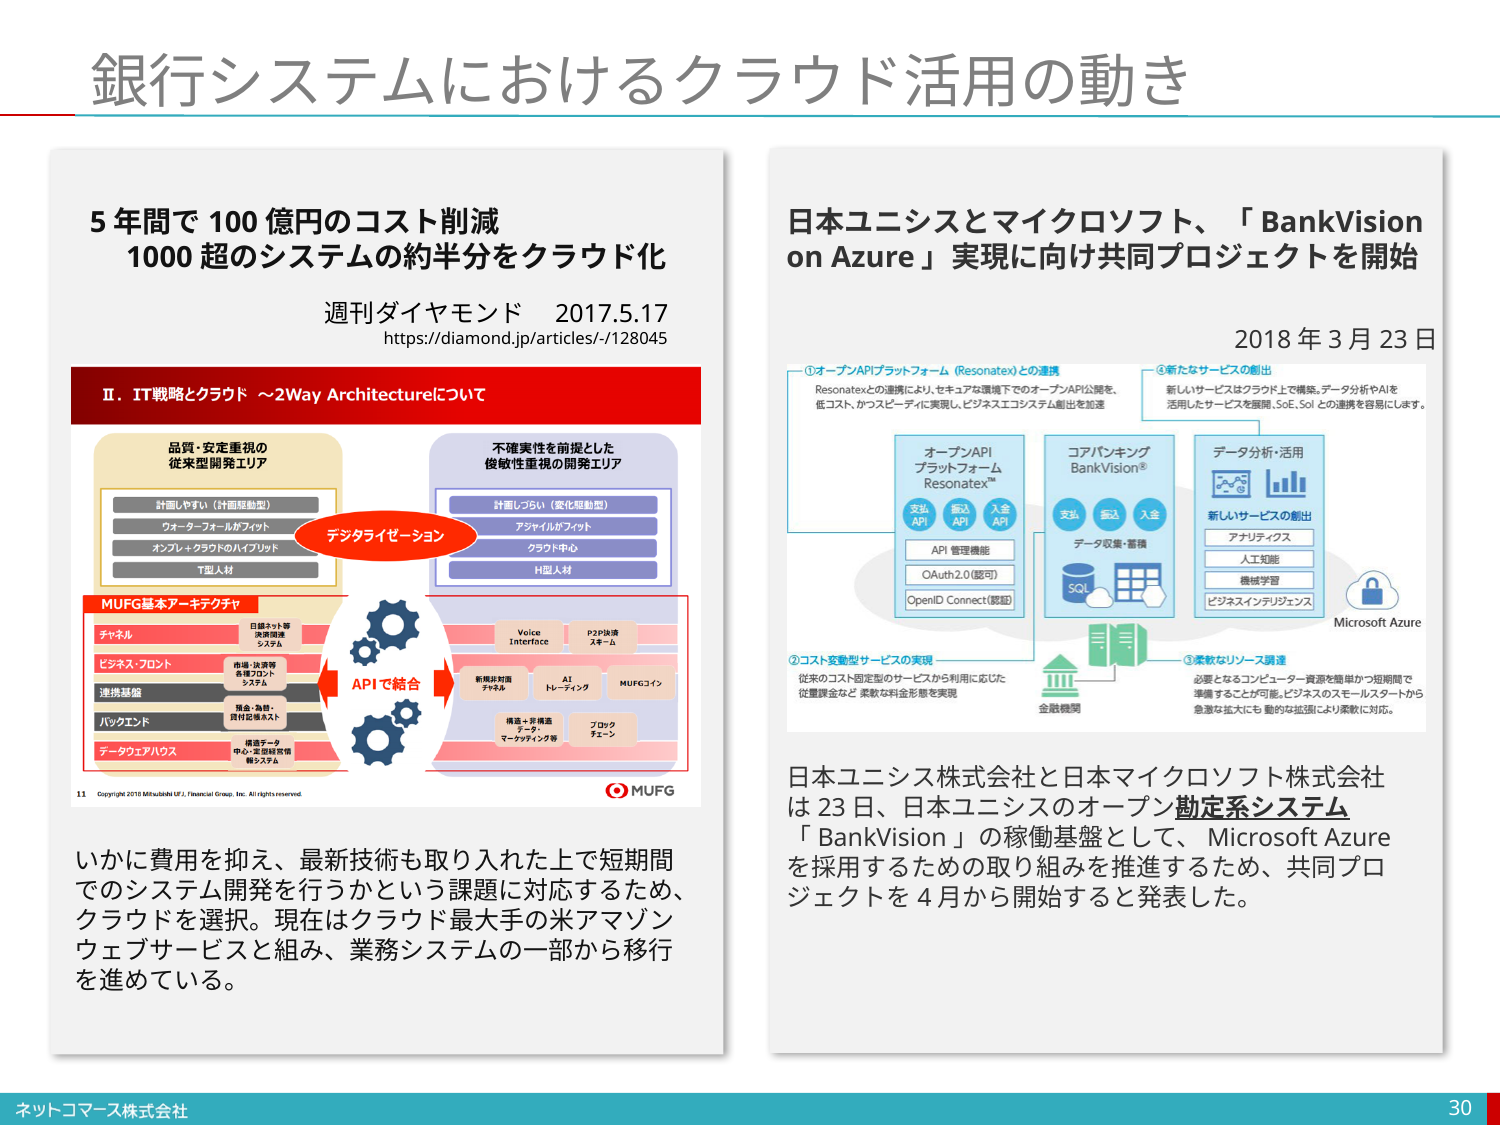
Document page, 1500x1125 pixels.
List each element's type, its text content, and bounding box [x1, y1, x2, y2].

text_box 週刊ダイヤモンド 2017.5.17 https://diamond.jp/articles/-/128045 [309, 290, 684, 355]
picture [786, 364, 1426, 733]
text_box 2018年3月23日 [1219, 316, 1454, 362]
text_box いかに費用を抑え、最新技術も取り入れた上で短期間でのシステム開発を行うかという課題に対応するため、クラウドを選択。現在はクラウド最大手の米アマゾンウェブサービスと組み、業務システムの一部から移行を進めている。 [59, 837, 713, 1002]
picture [16, 1101, 188, 1120]
picture [71, 364, 701, 807]
slide_number 30 [1137, 1091, 1488, 1125]
text_box 日本ユニシスとマイクロソフト、「BankVision on Azure」実現に向け共同プロジェクトを開始 [771, 195, 1445, 281]
text_box [48, 148, 725, 1057]
text_box [768, 146, 1445, 1055]
text_box 5年間で100億円のコスト削減 1000超のシステムの約半分をクラウド化 [75, 195, 701, 281]
text_box 日本ユニシス株式会社と日本マイクロソフト株式会社は23日、日本ユニシスのオープン勘定系システム「BankVision」の稼働基盤として、Microsoft Azureを採用するための取り組みを推進するため、共同プロジェクトを4月から開始すると発表した。 [771, 754, 1426, 919]
title 銀行システムにおけるクラウド活用の動き [75, 45, 1500, 114]
